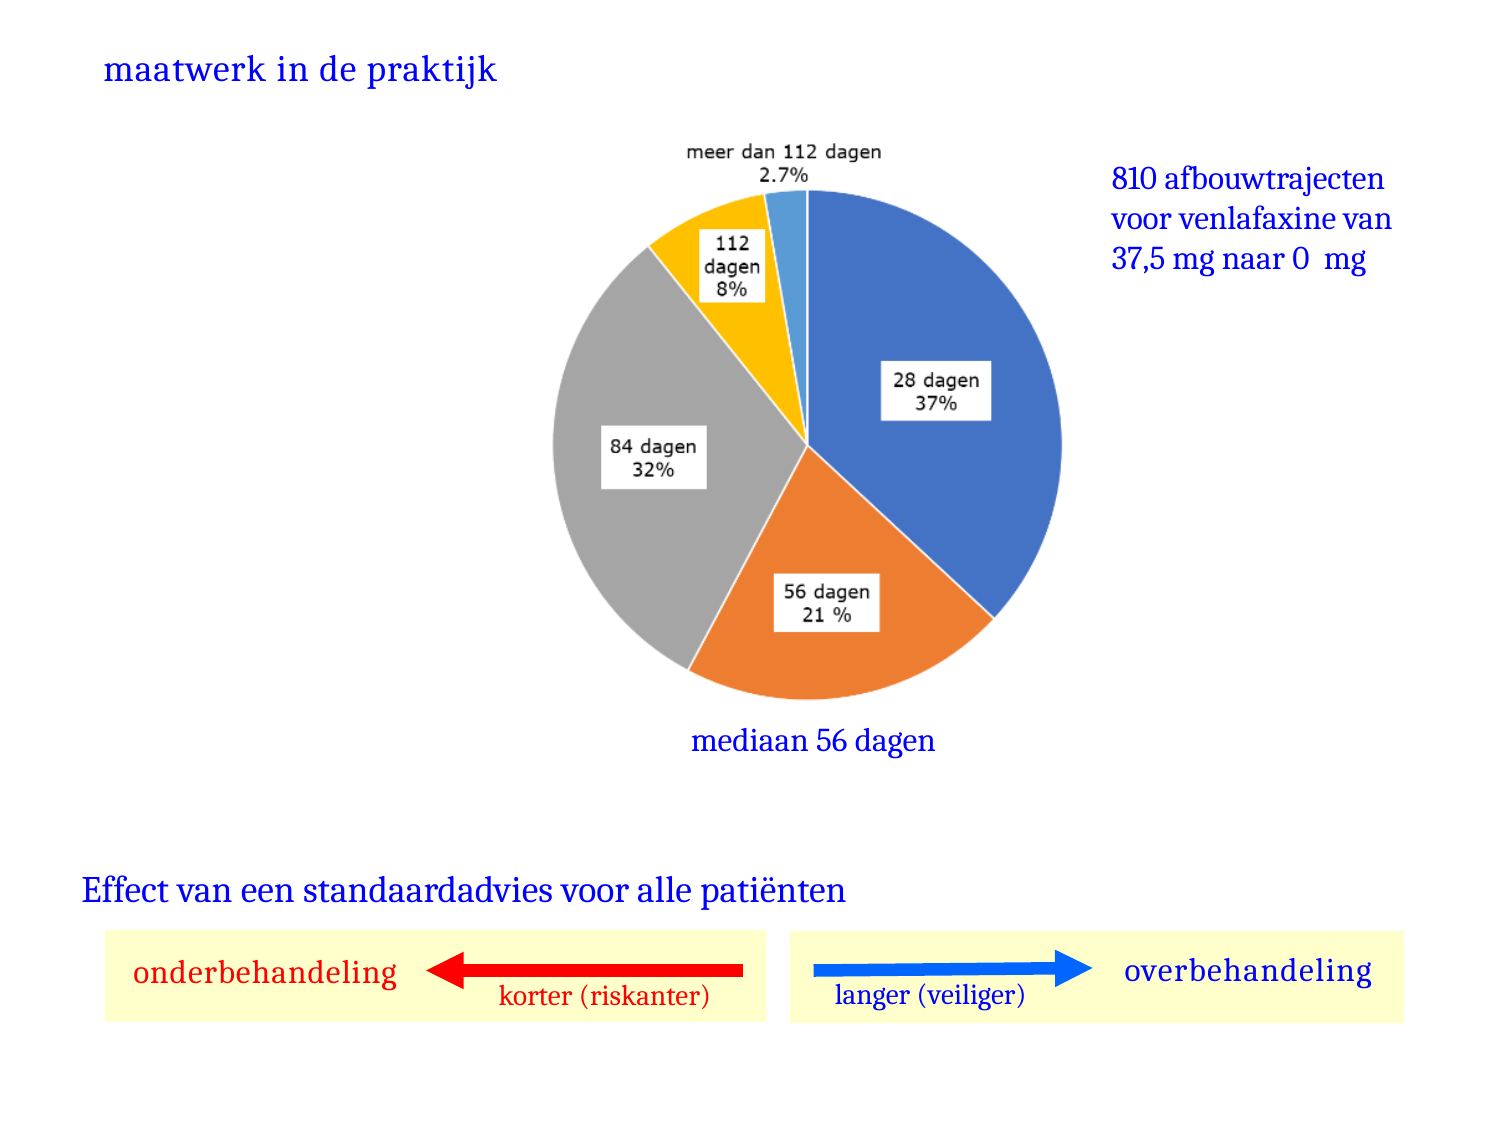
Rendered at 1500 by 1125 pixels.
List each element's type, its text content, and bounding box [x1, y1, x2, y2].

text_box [66, 857, 1405, 1024]
text_box maatwerk in de praktijk [88, 30, 538, 101]
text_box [95, 940, 1405, 999]
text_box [548, 132, 1440, 767]
